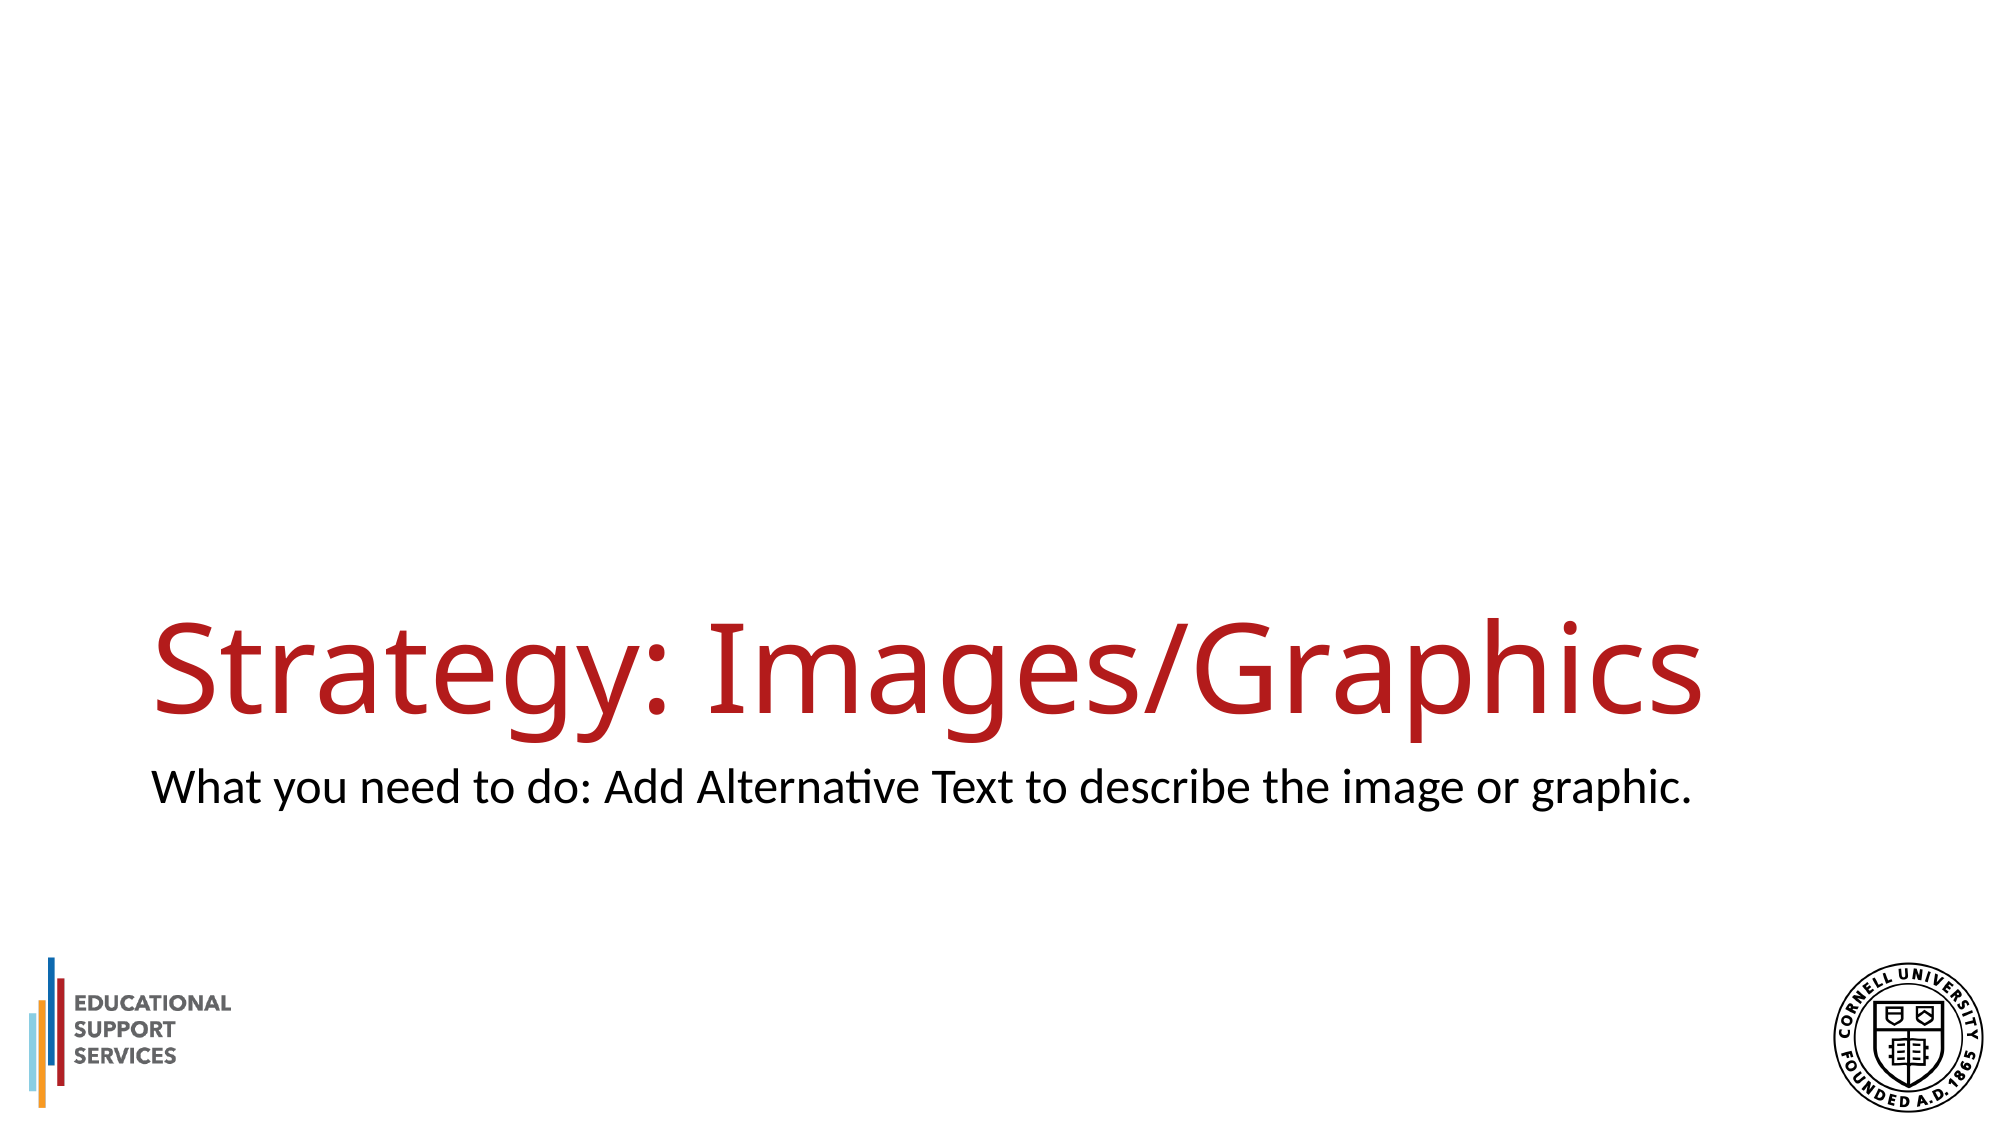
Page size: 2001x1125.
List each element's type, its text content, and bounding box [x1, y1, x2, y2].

title Strategy: Images/Graphics [136, 280, 1862, 749]
picture [1833, 962, 1984, 1113]
picture [29, 957, 231, 1108]
list What you need to do: Add Alternative Text to describe the image or graphic. [136, 752, 1862, 999]
